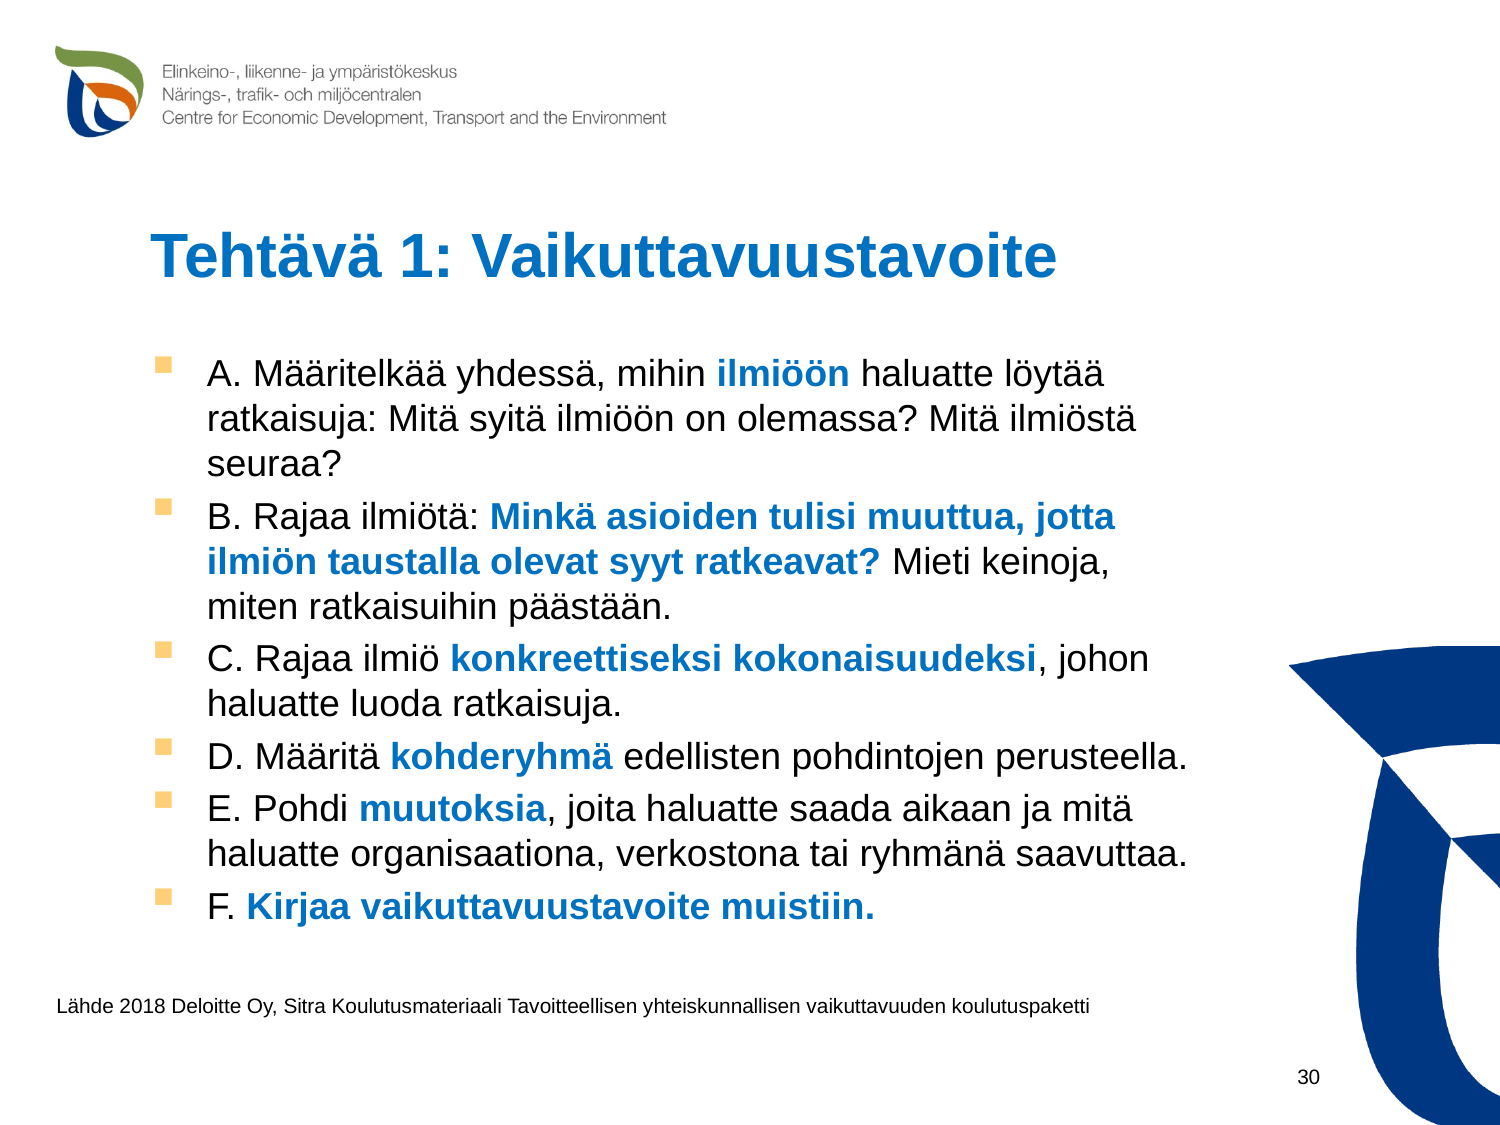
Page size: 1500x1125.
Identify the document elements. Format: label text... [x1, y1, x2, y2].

list A. Määritelkää yhdessä, mihin ilmiöön haluatte löytää ratkaisuja: Mitä syitä ilmiöön on olemassa? Mitä ilmiöstä seuraa? B. Rajaa ilmiötä: Minkä asioiden tulisi muuttua, jotta ilmiön taustalla olevat syyt ratkeavat? Mieti keinoja, miten ratkaisuihin päästään. C. Rajaa ilmiö konkreettiseksi kokonaisuudeksi, johon haluatte luoda ratkaisuja. D. Määritä kohderyhmä edellisten pohdintojen perusteella. E. Pohdi muutoksia, joita haluatte saada aikaan ja mitä haluatte organisaationa, verkostona tai ryhmänä saavuttaa. F. Kirjaa vaikuttavuustavoite muistiin. [135, 341, 1223, 988]
slide_number 30 [1269, 1047, 1336, 1106]
picture [29, 19, 695, 161]
picture [1288, 645, 1500, 1125]
footer Lähde 2018 Deloitte Oy, Sitra Koulutusmateriaali Tavoitteellisen yhteiskunnallisen vaikuttavuuden koulutuspaketti [41, 987, 1336, 1047]
title Tehtävä 1: Vaikuttavuustavoite [135, 208, 1223, 315]
